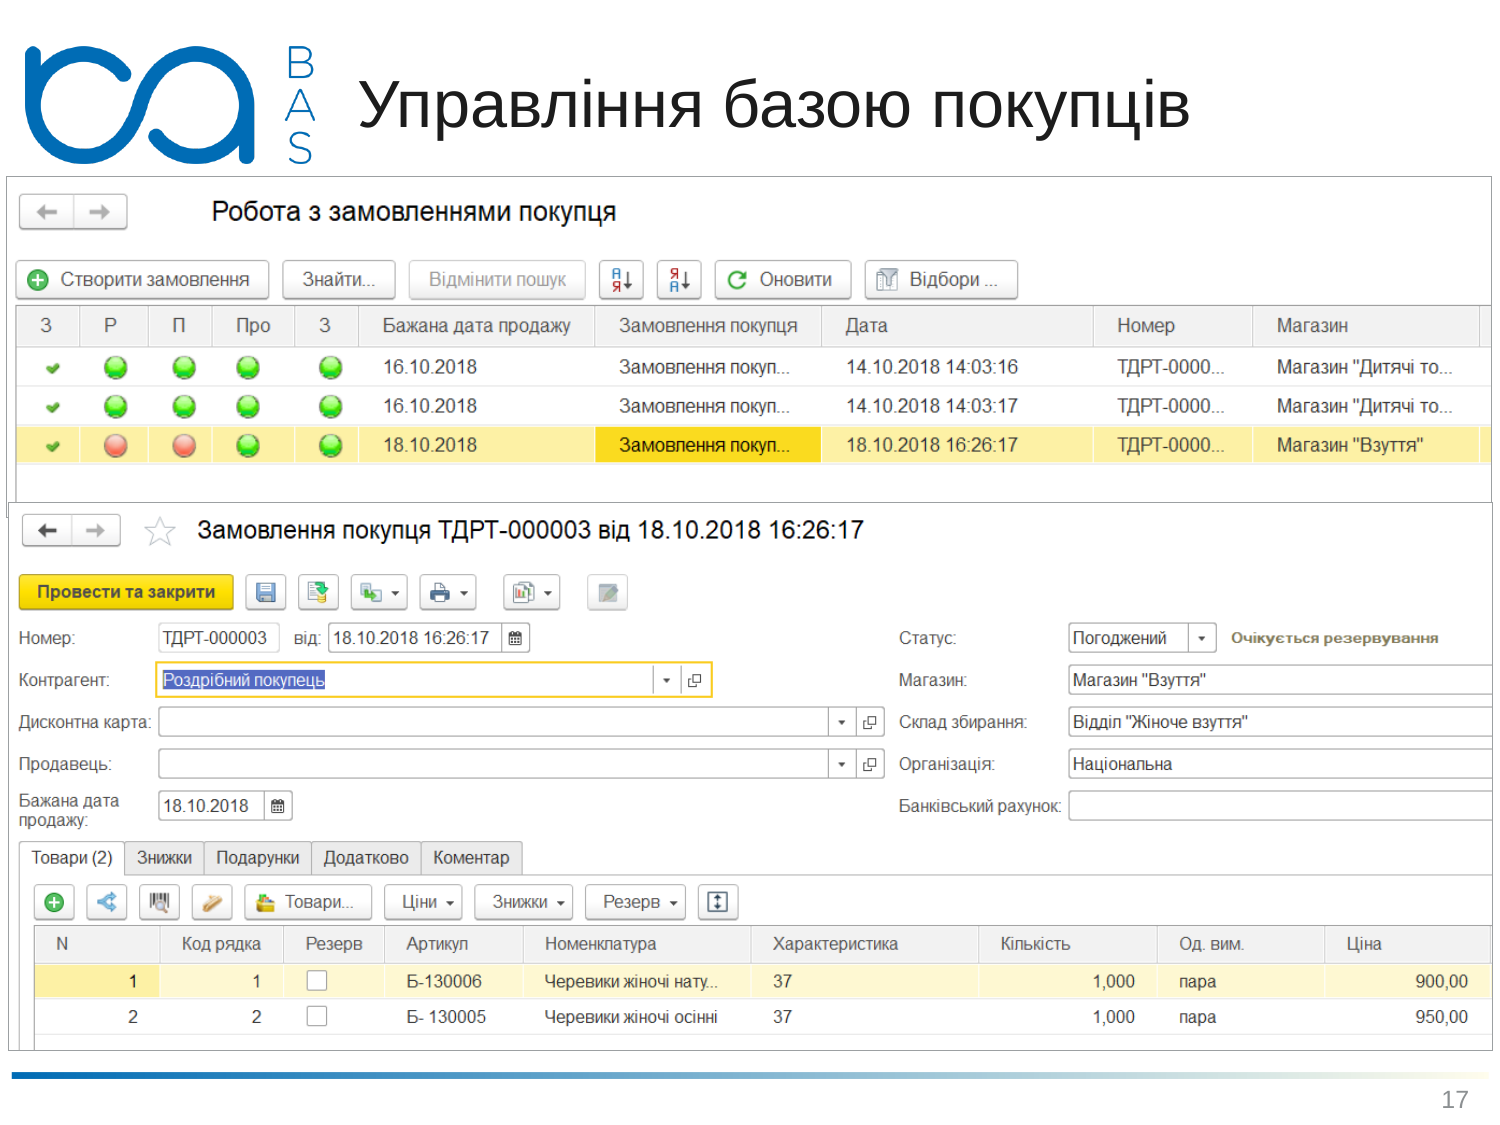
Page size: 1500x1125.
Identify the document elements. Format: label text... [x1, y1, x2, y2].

picture [11, 1072, 1423, 1079]
picture [6, 176, 1493, 1052]
picture [25, 46, 315, 164]
title Управління базою покупців [342, 7, 1489, 175]
slide_number 17 [1423, 1068, 1485, 1125]
